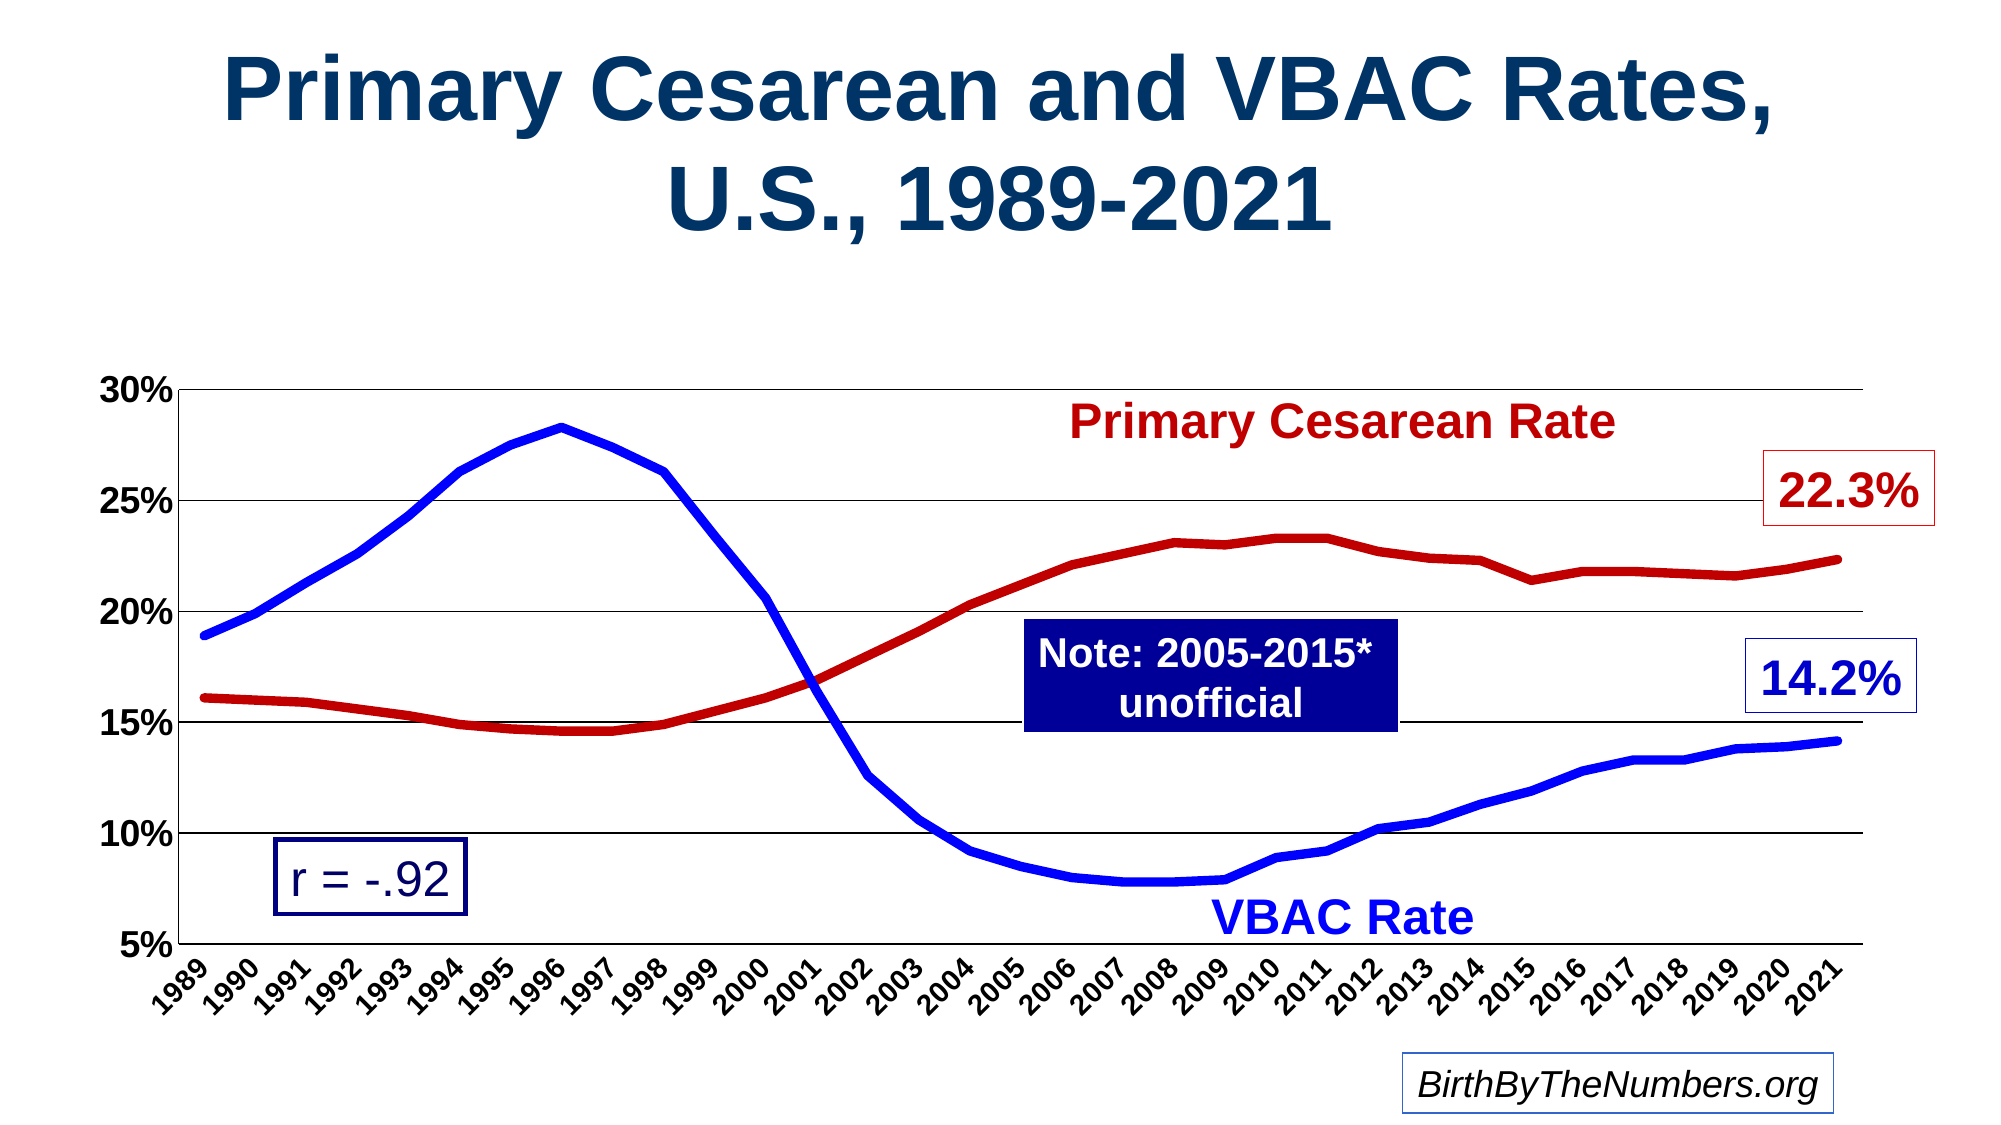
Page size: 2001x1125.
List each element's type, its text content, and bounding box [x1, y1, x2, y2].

chart [62, 262, 1901, 1038]
text_box 22.3% [1908, 450, 1935, 526]
title Primary Cesarean and VBAC Rates, U.S., 1989-2021 [99, 45, 1900, 233]
text_box 14.2% [1908, 638, 1917, 713]
